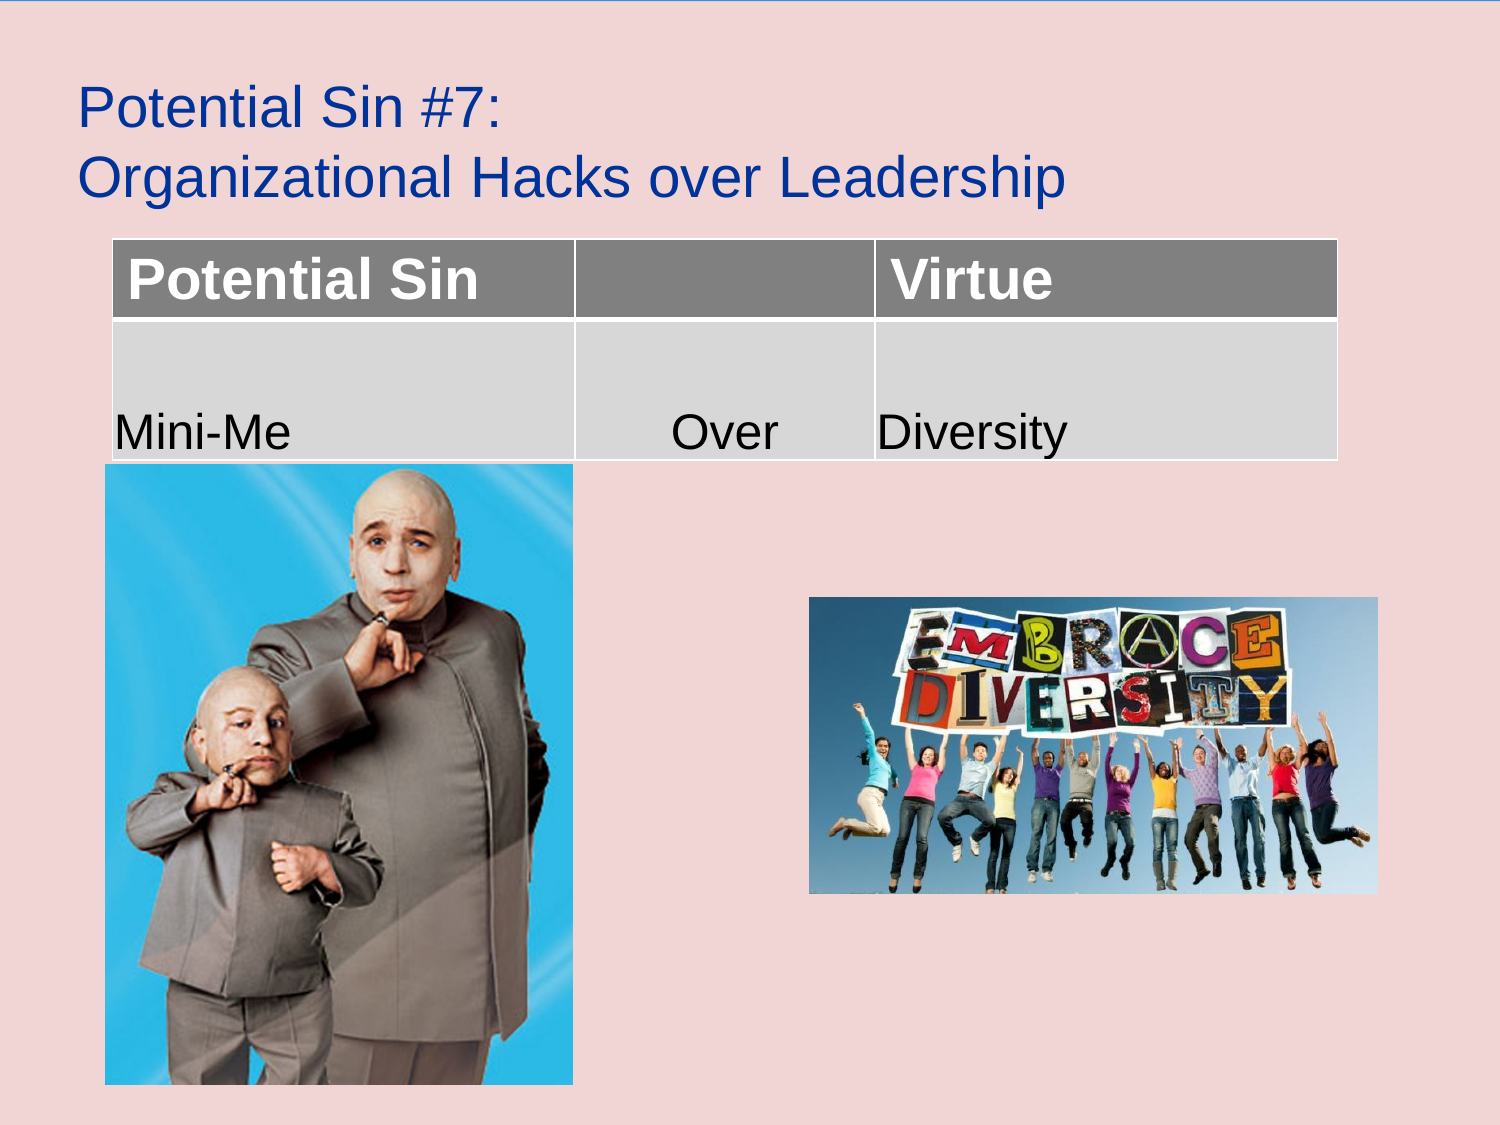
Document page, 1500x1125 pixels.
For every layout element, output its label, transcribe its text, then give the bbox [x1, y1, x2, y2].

picture [809, 597, 1378, 894]
table_header Virtue [876, 240, 1337, 317]
table_header [576, 240, 874, 317]
table_cell Diversity [876, 322, 1337, 459]
table_cell Mini-Me [113, 322, 574, 459]
picture [105, 464, 573, 1085]
title Potential Sin #7: Organizational Hacks over Leadership [62, 30, 1297, 217]
table_cell Over [576, 322, 874, 459]
table_header Potential Sin [113, 240, 574, 317]
